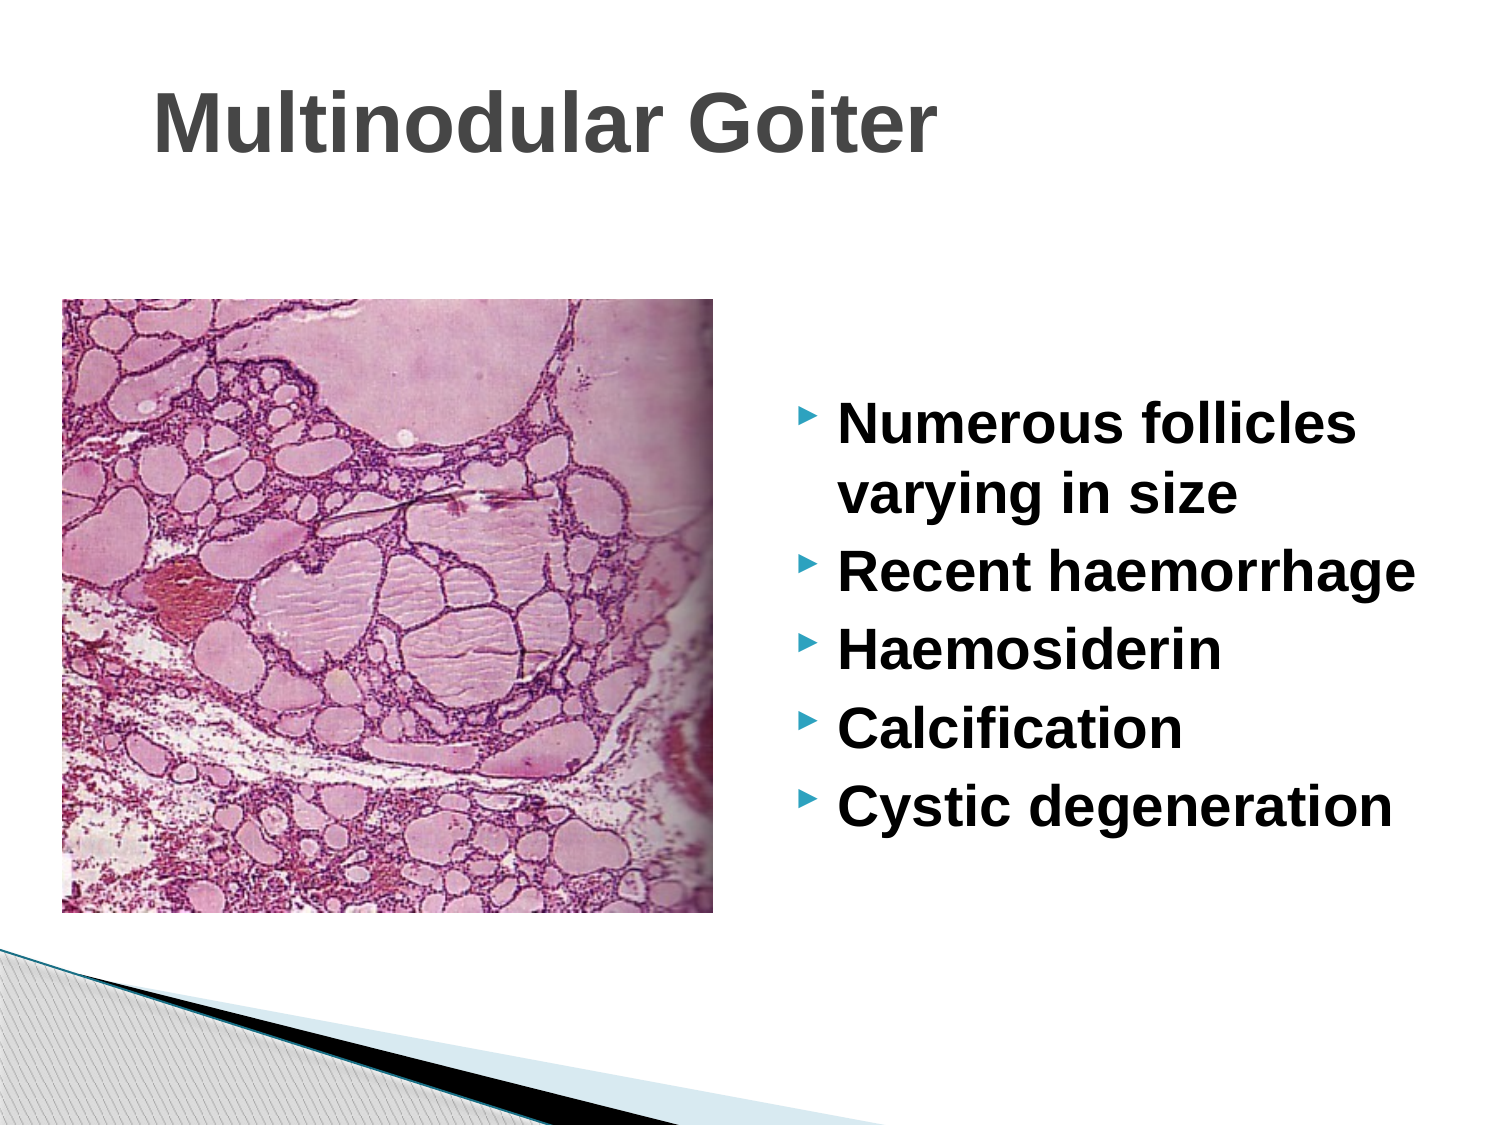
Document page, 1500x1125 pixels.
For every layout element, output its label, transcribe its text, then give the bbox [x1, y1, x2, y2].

title Multinodular Goiter [137, 50, 1363, 188]
list Numerous follicles varying in size Recent haemorrhage Haemosiderin Calcification Cystic degeneration [762, 299, 1450, 1038]
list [62, 299, 713, 913]
